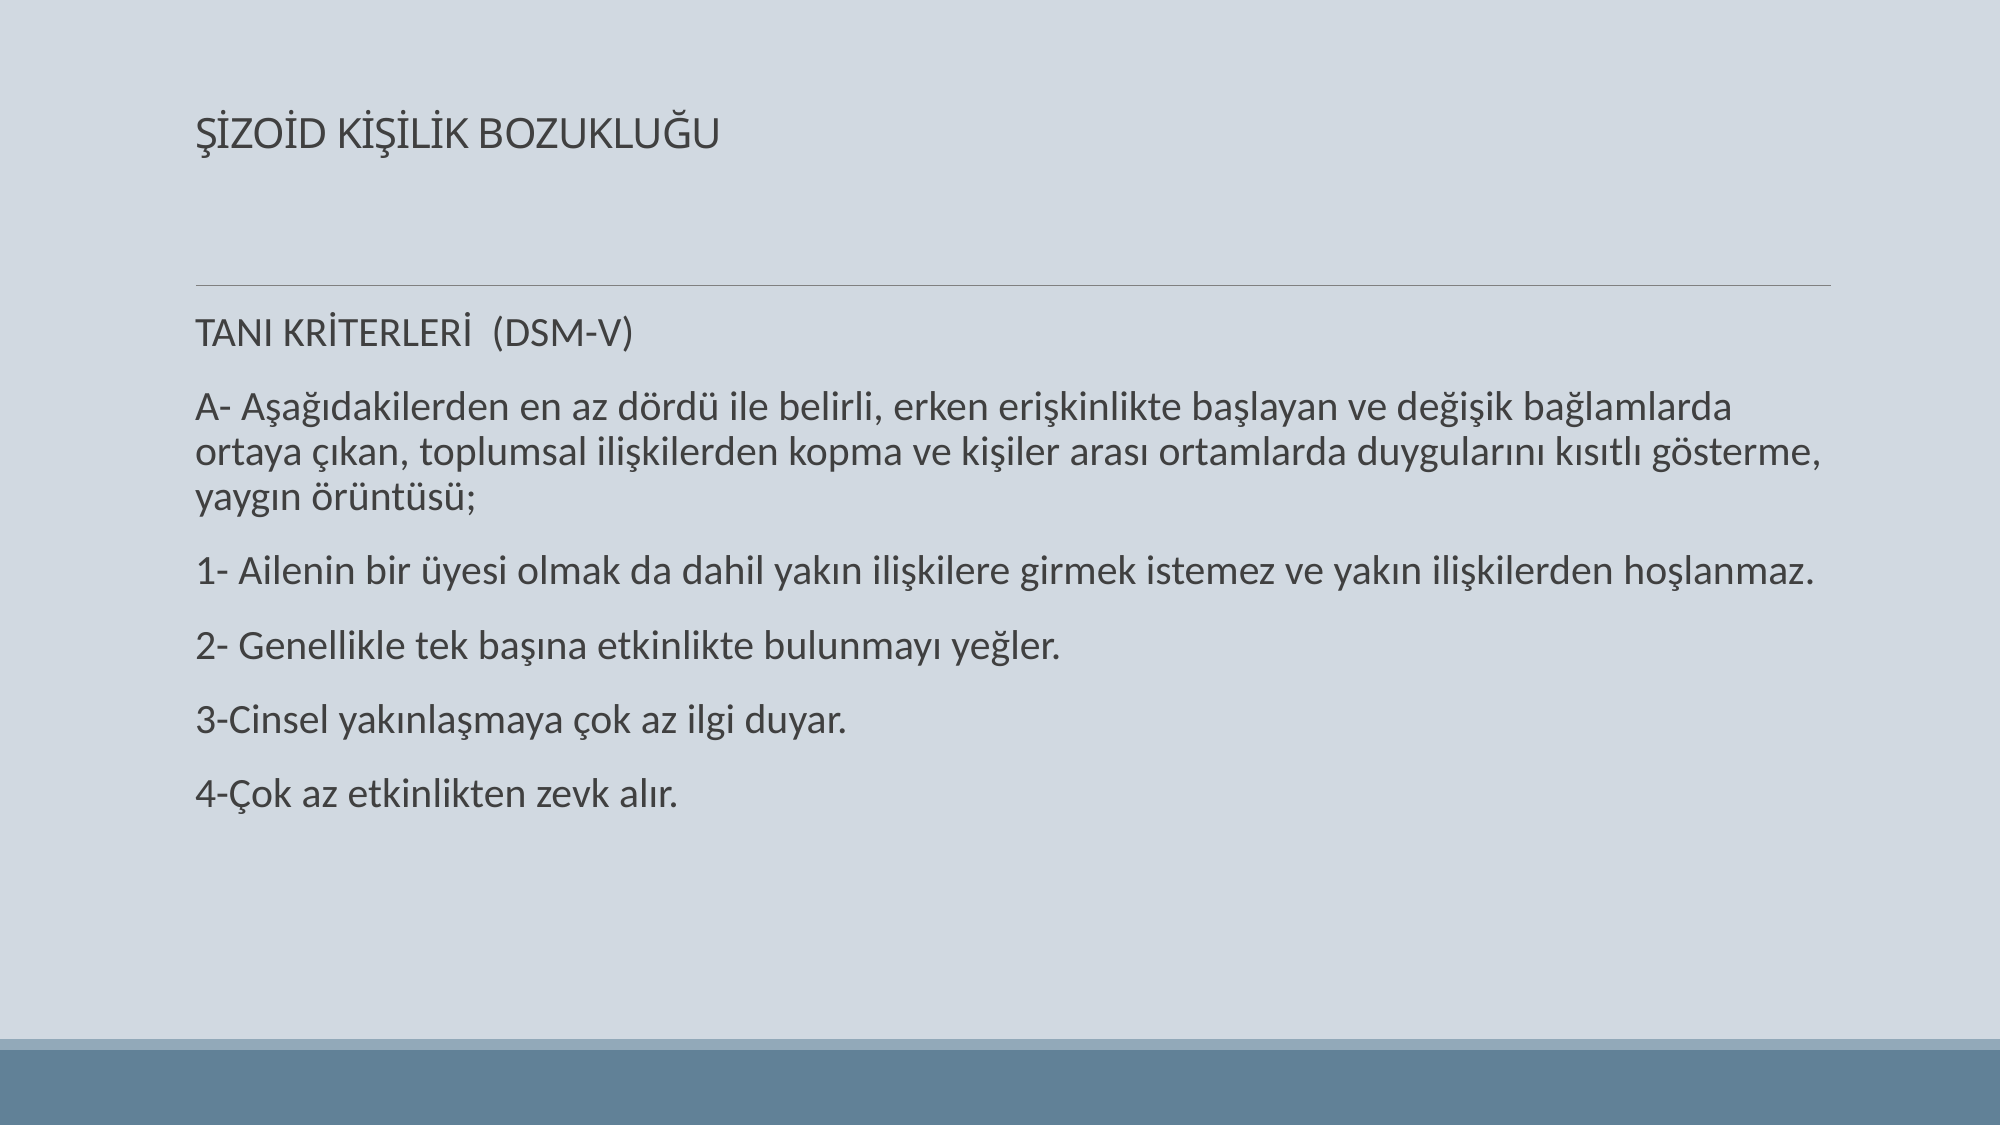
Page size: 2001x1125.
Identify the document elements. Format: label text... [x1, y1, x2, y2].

title ŞİZOİD KİŞİLİK BOZUKLUĞU [180, 47, 1830, 285]
list TANI KRİTERLERİ (DSM-V) A- Aşağıdakilerden en az dördü ile belirli, erken erişkinlikte başlayan ve değişik bağlamlarda ortaya çıkan, toplumsal ilişkilerden kopma ve kişiler arası ortamlarda duygularını kısıtlı gösterme, yaygın örüntüsü; 1- Ailenin bir üyesi olmak da dahil yakın ilişkilere girmek istemez ve yakın ilişkilerden hoşlanmaz. 2- Genellikle tek başına etkinlikte bulunmayı yeğler. 3-Cinsel yakınlaşmaya çok az ilgi duyar. 4-Çok az etkinlikten zevk alır. [180, 302, 1830, 963]
